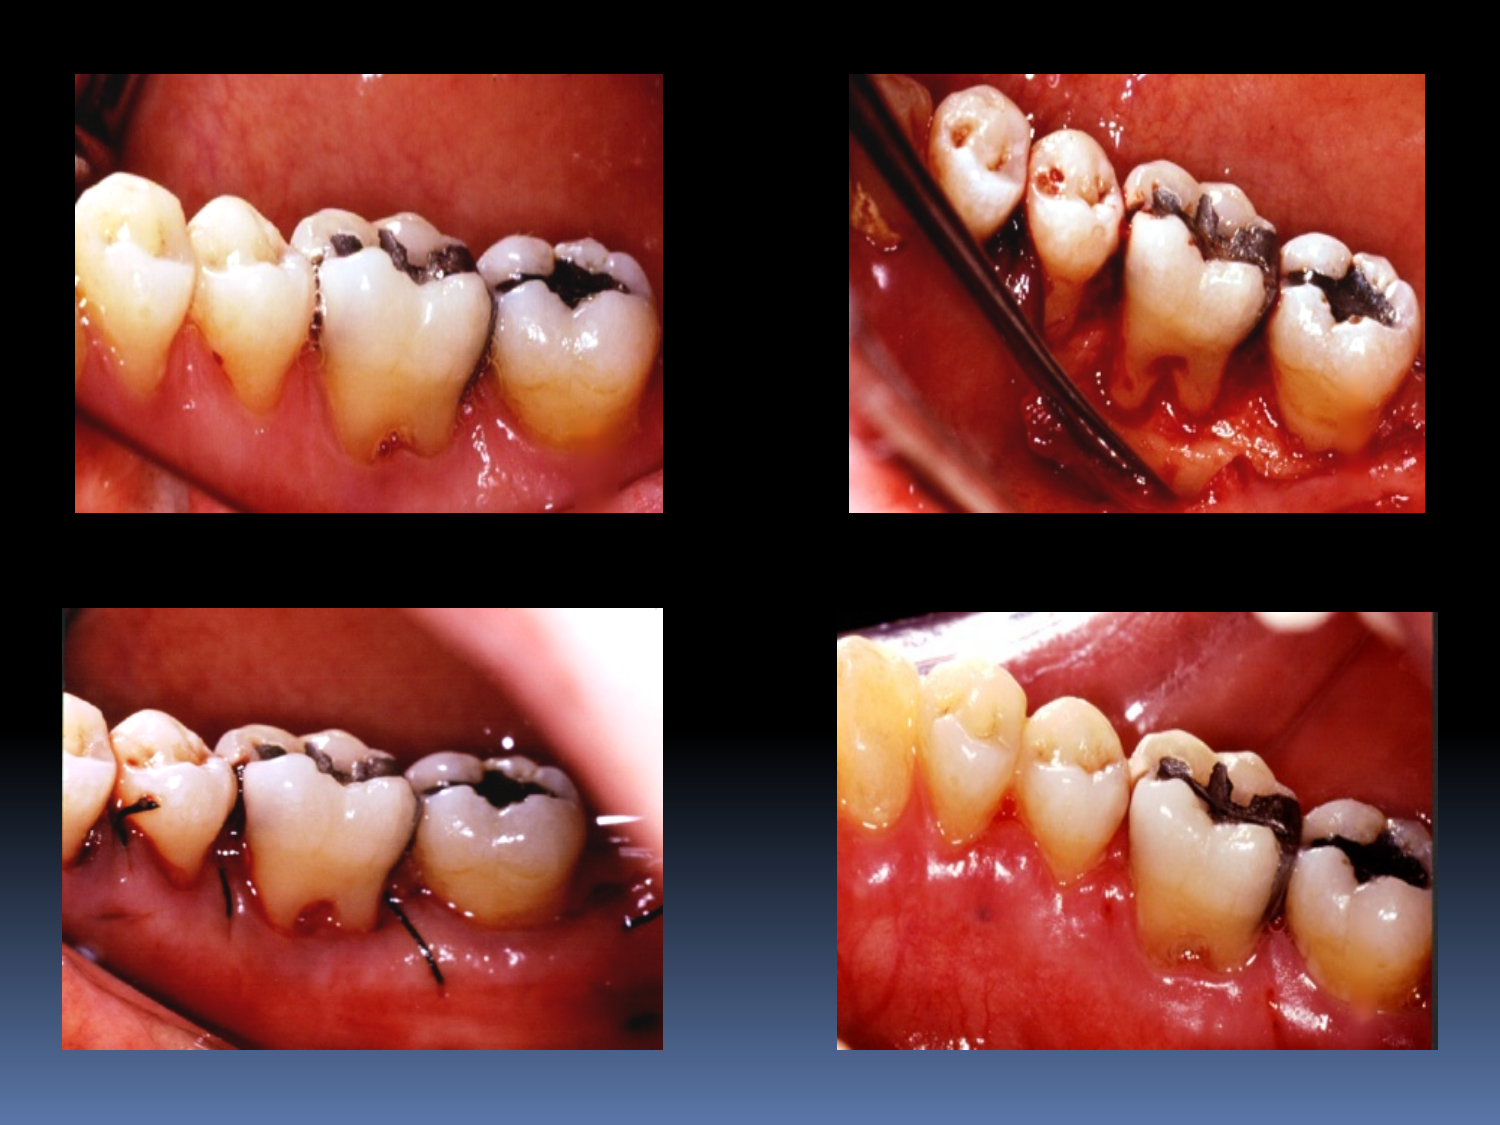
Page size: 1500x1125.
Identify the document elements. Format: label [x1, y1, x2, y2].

picture [836, 611, 1438, 1051]
picture [849, 74, 1426, 513]
picture [74, 74, 663, 513]
picture [61, 608, 663, 1051]
